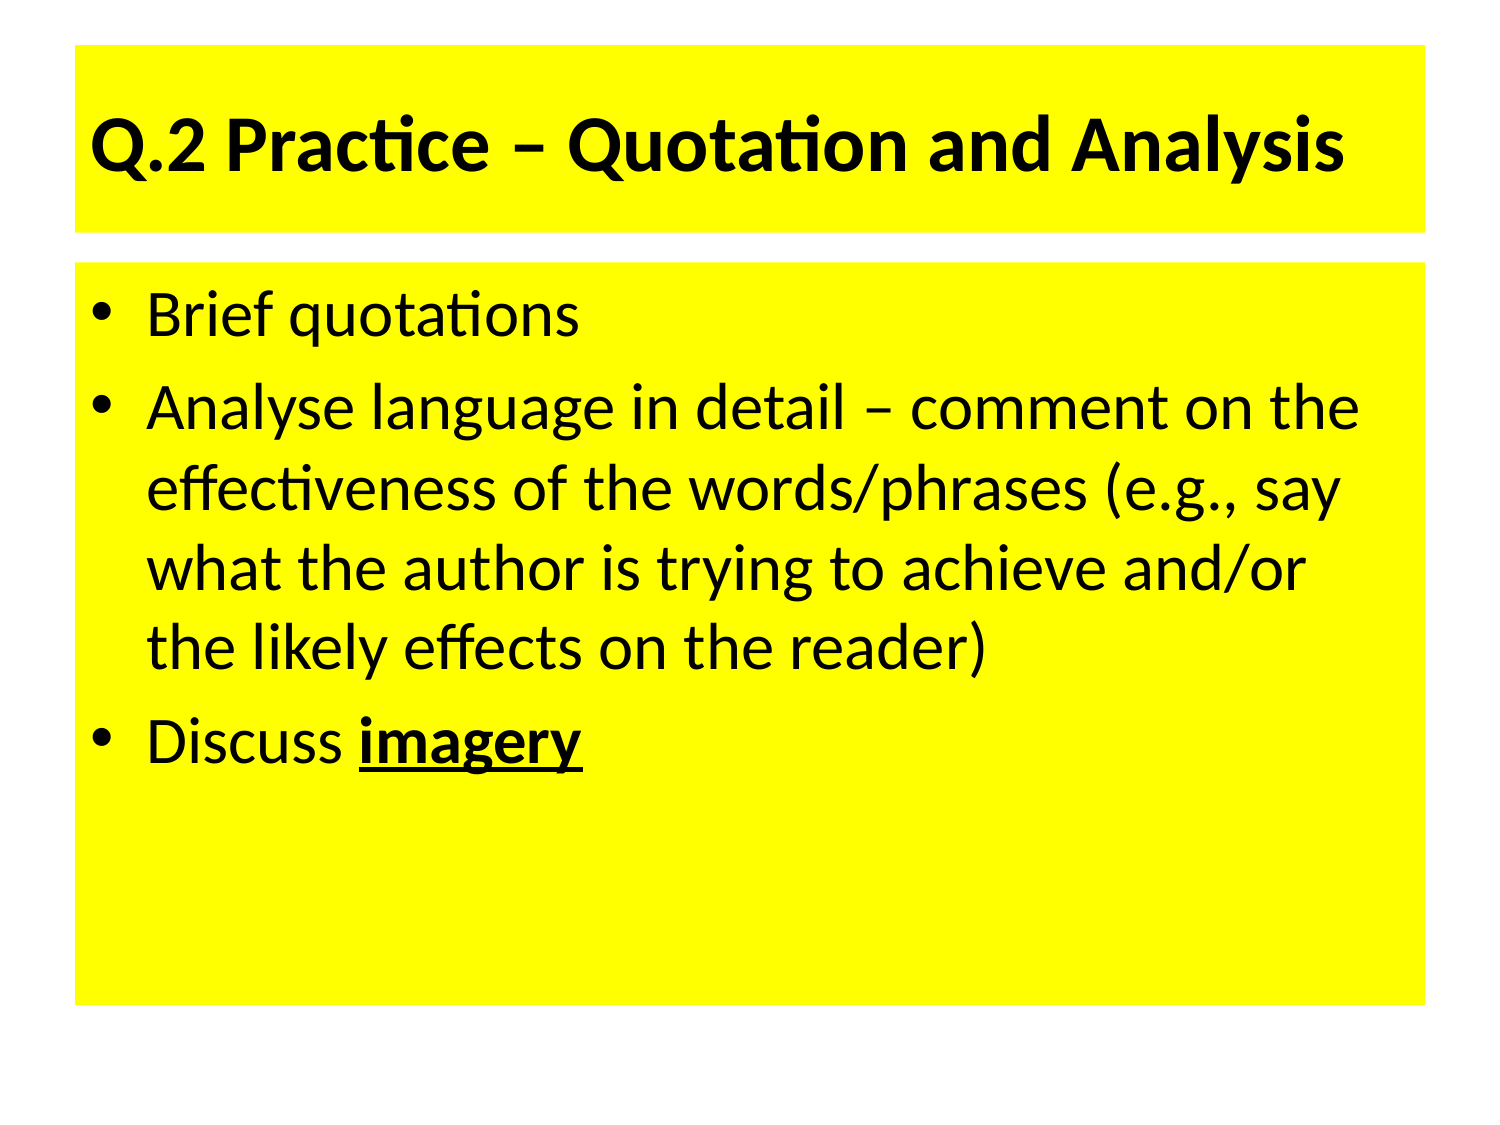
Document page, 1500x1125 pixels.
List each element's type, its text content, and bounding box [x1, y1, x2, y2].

list Brief quotations Analyse language in detail – comment on the effectiveness of the words/phrases (e.g., say what the author is trying to achieve and/or the likely effects on the reader) Discuss imagery [75, 262, 1425, 1005]
title Q.2 Practice – Quotation and Analysis [75, 45, 1425, 233]
